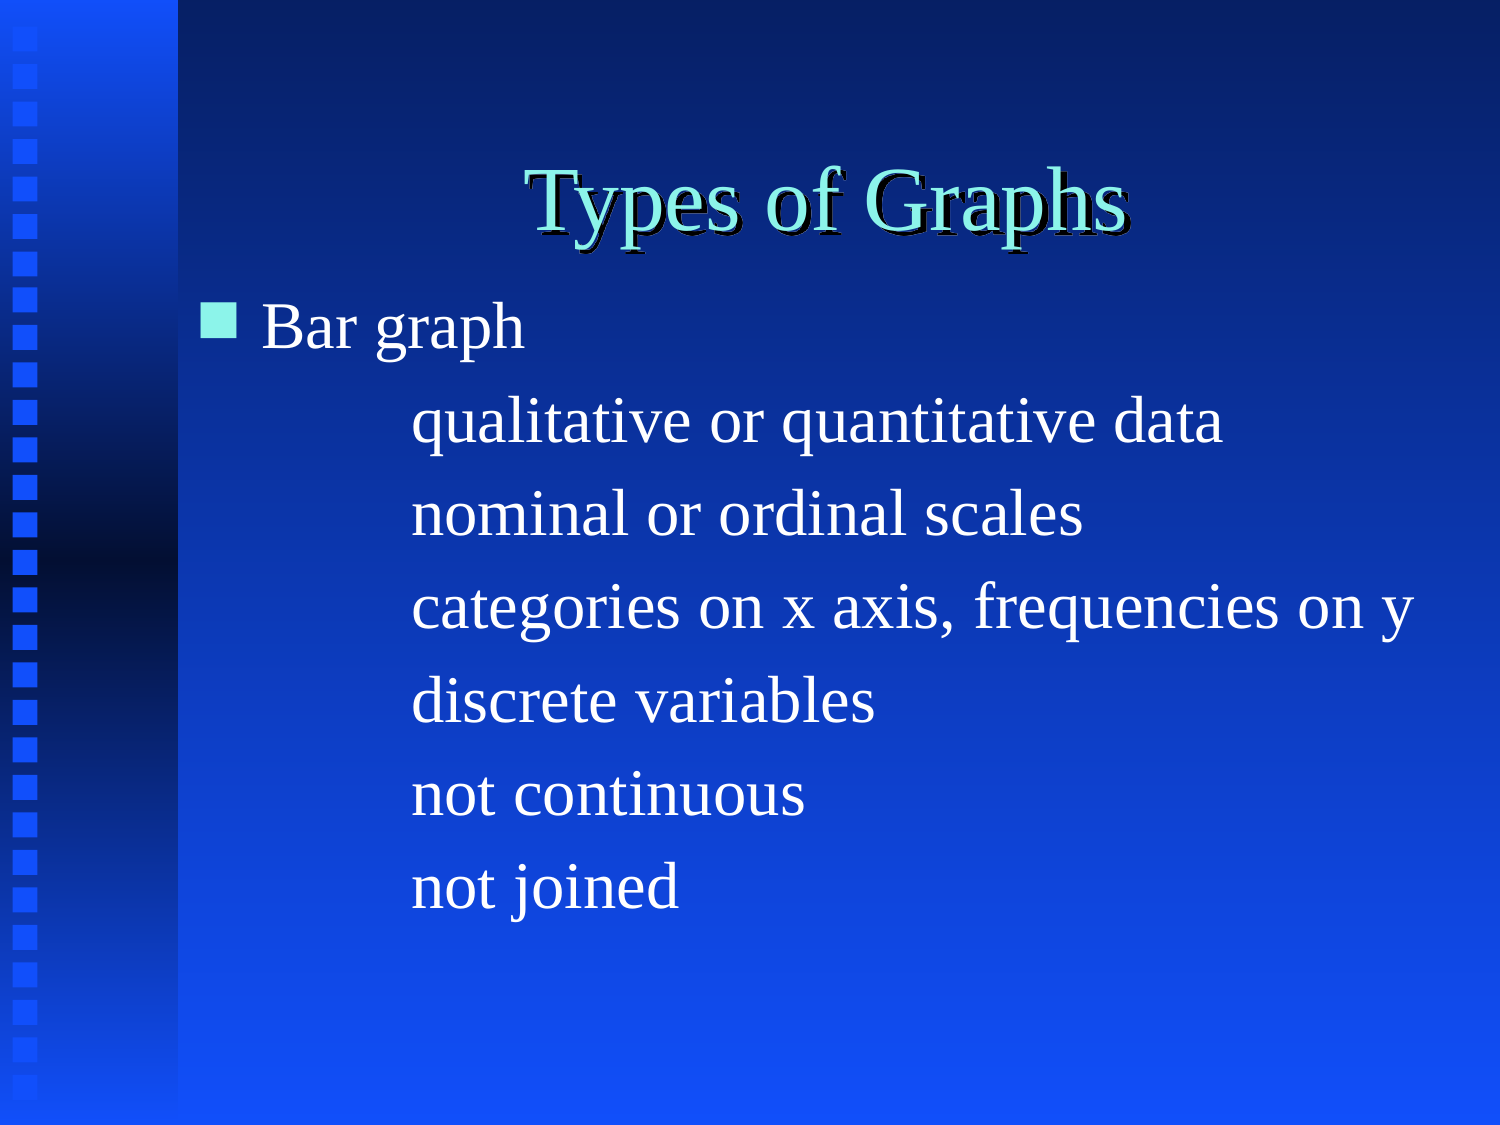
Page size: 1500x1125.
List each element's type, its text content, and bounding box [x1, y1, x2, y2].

title Types of Graphs [193, 99, 1460, 274]
list Bar graph qualitative or quantitative data nominal or ordinal scales categories on x axis, frequencies on y discrete variables not continuous not joined [189, 274, 1469, 1001]
